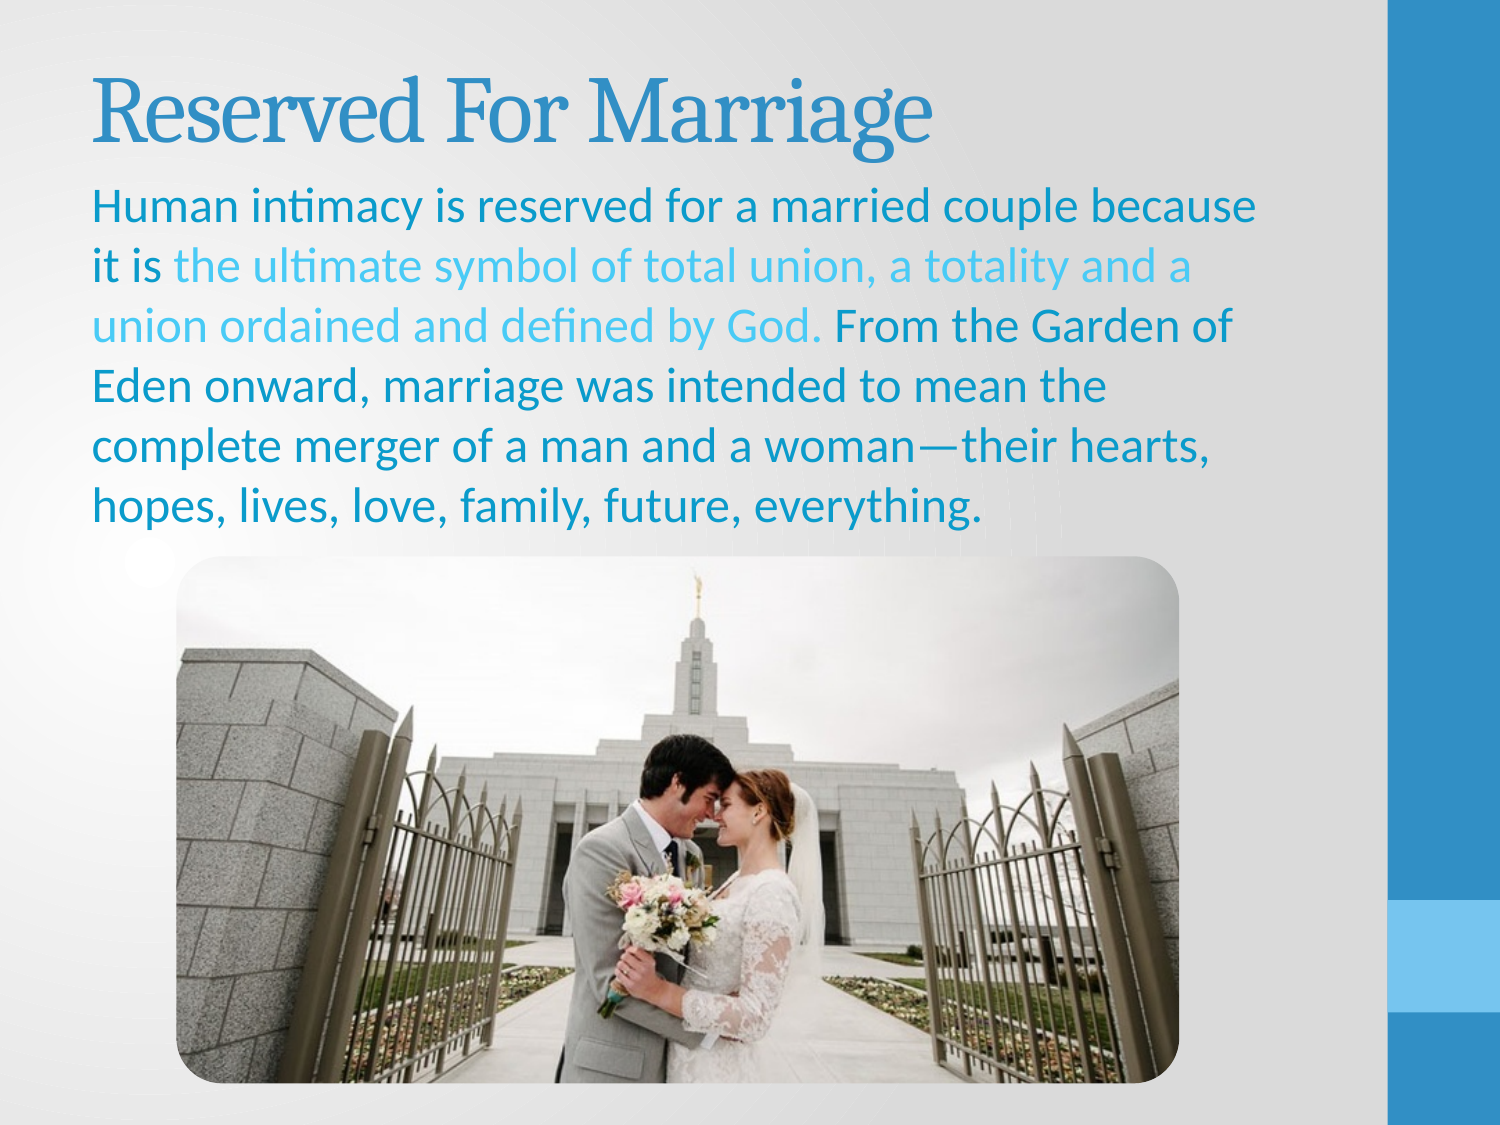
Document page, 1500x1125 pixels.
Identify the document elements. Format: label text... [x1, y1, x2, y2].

list Human intimacy is reserved for a married couple because it is the ultimate symbol of total union, a totality and a union ordained and defined by God. From the Garden of Eden onward, marriage was intended to mean the complete merger of a man and a woman—their hearts, hopes, lives, love, family, future, everything. [57, 164, 1308, 557]
picture [175, 555, 1180, 1084]
title Reserved For Marriage [75, 45, 1325, 165]
